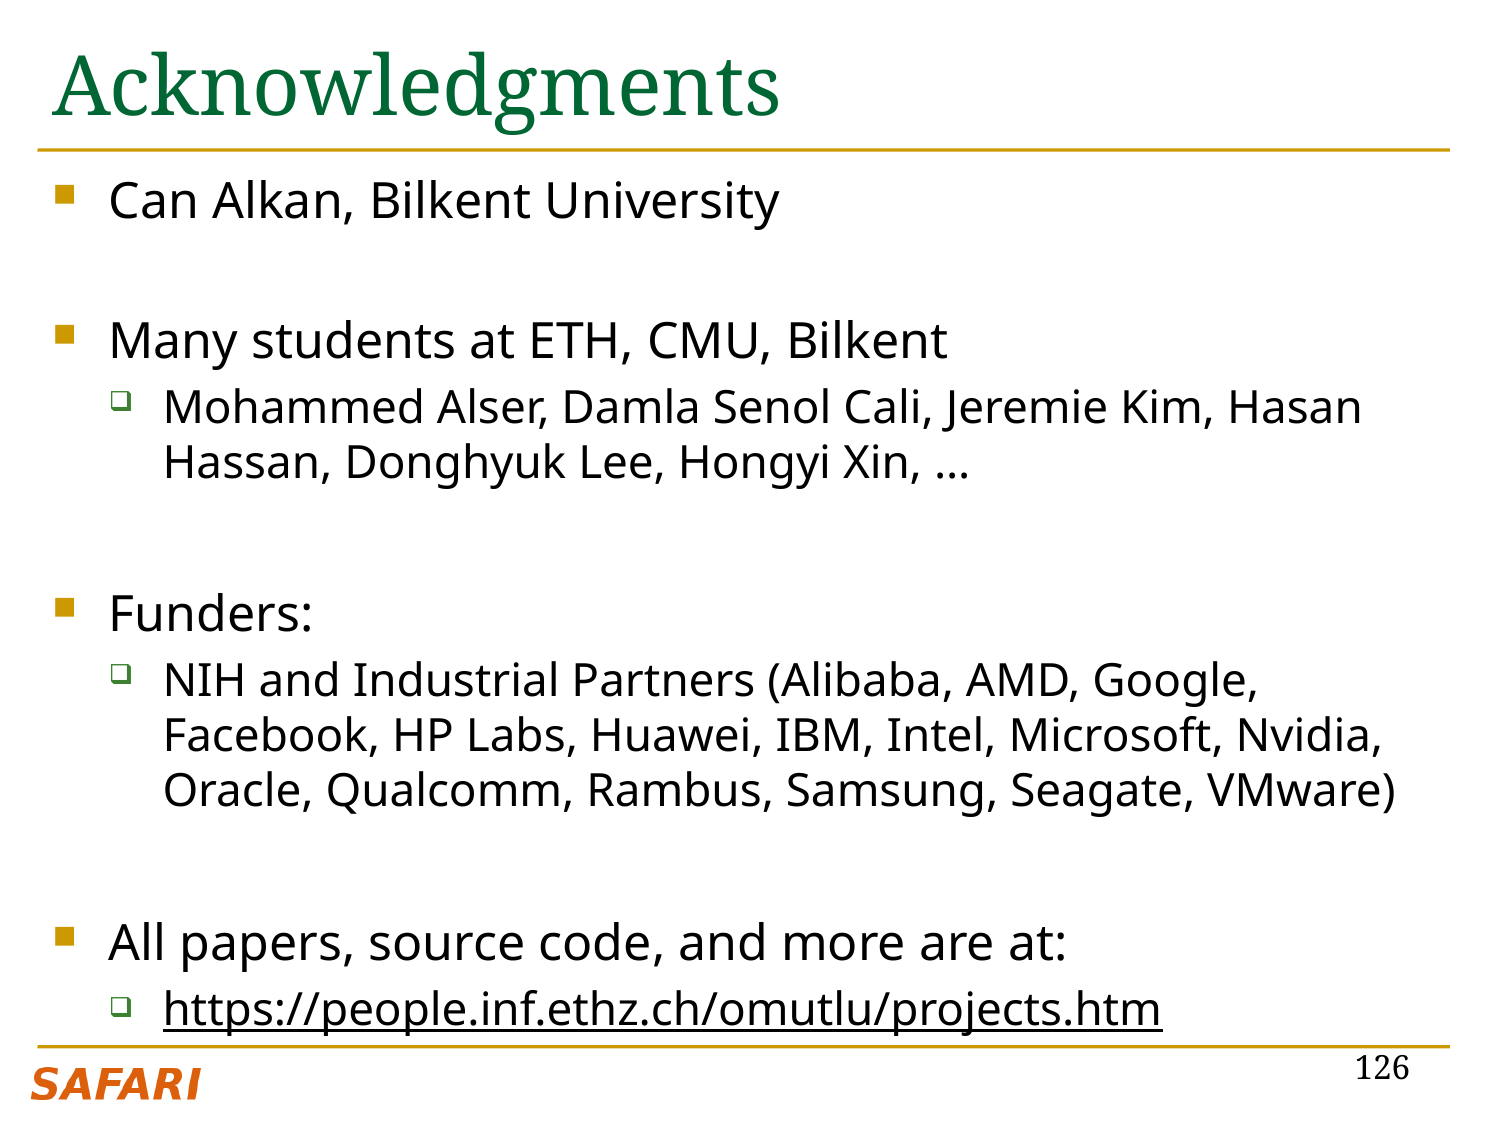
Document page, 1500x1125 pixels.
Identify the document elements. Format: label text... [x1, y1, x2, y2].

title Acknowledgments [37, 24, 1451, 160]
list Can Alkan, Bilkent University Many students at ETH, CMU, Bilkent Mohammed Alser, Damla Senol Cali, Jeremie Kim, Hasan Hassan, Donghyuk Lee, Hongyi Xin, … Funders: NIH and Industrial Partners (Alibaba, AMD, Google, Facebook, HP Labs, Huawei, IBM, Intel, Microsoft, Nvidia, Oracle, Qualcomm, Rambus, Samsung, Seagate, VMware) All papers, source code, and more are at: https://people.inf.ethz.ch/omutlu/projects.htm [37, 160, 1451, 962]
picture [29, 1058, 207, 1110]
slide_number 126 [1074, 1023, 1426, 1100]
